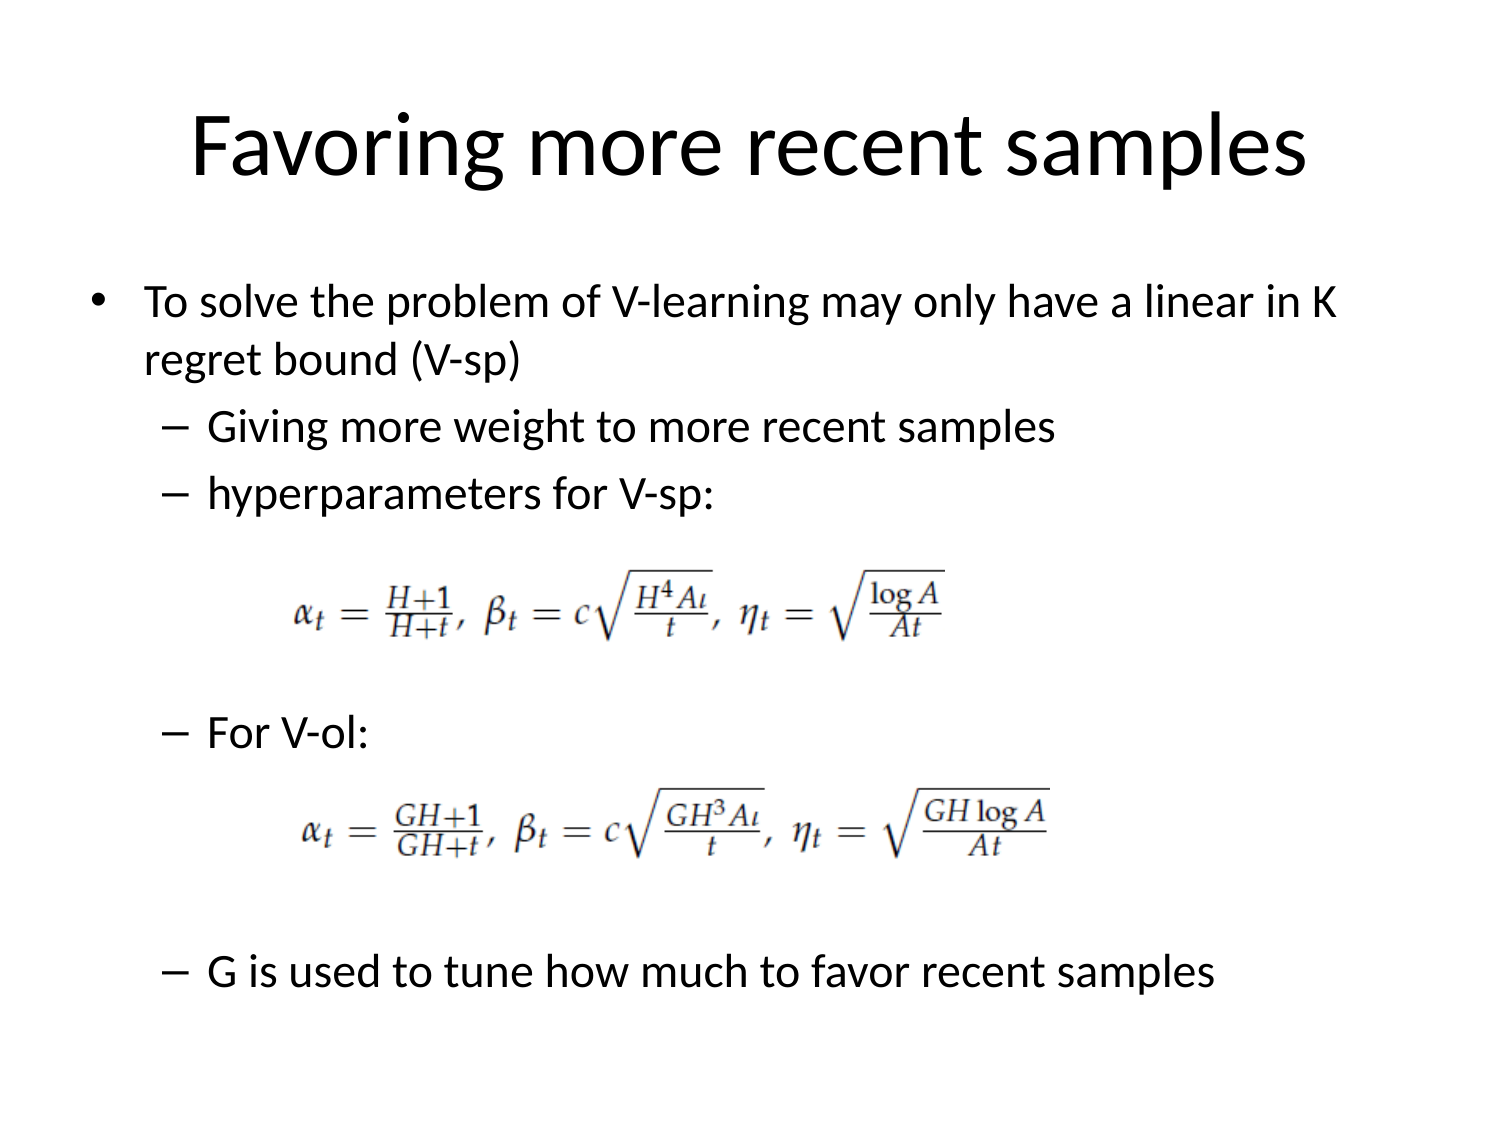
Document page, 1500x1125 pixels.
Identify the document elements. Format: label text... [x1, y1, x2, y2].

list To solve the problem of V-learning may only have a linear in K regret bound (V-sp) Giving more weight to more recent samples hyperparameters for V-sp: For V-ol: G is used to tune how much to favor recent samples [75, 262, 1425, 1005]
picture [300, 778, 1050, 882]
picture [290, 564, 945, 656]
title Favoring more recent samples [75, 45, 1425, 233]
